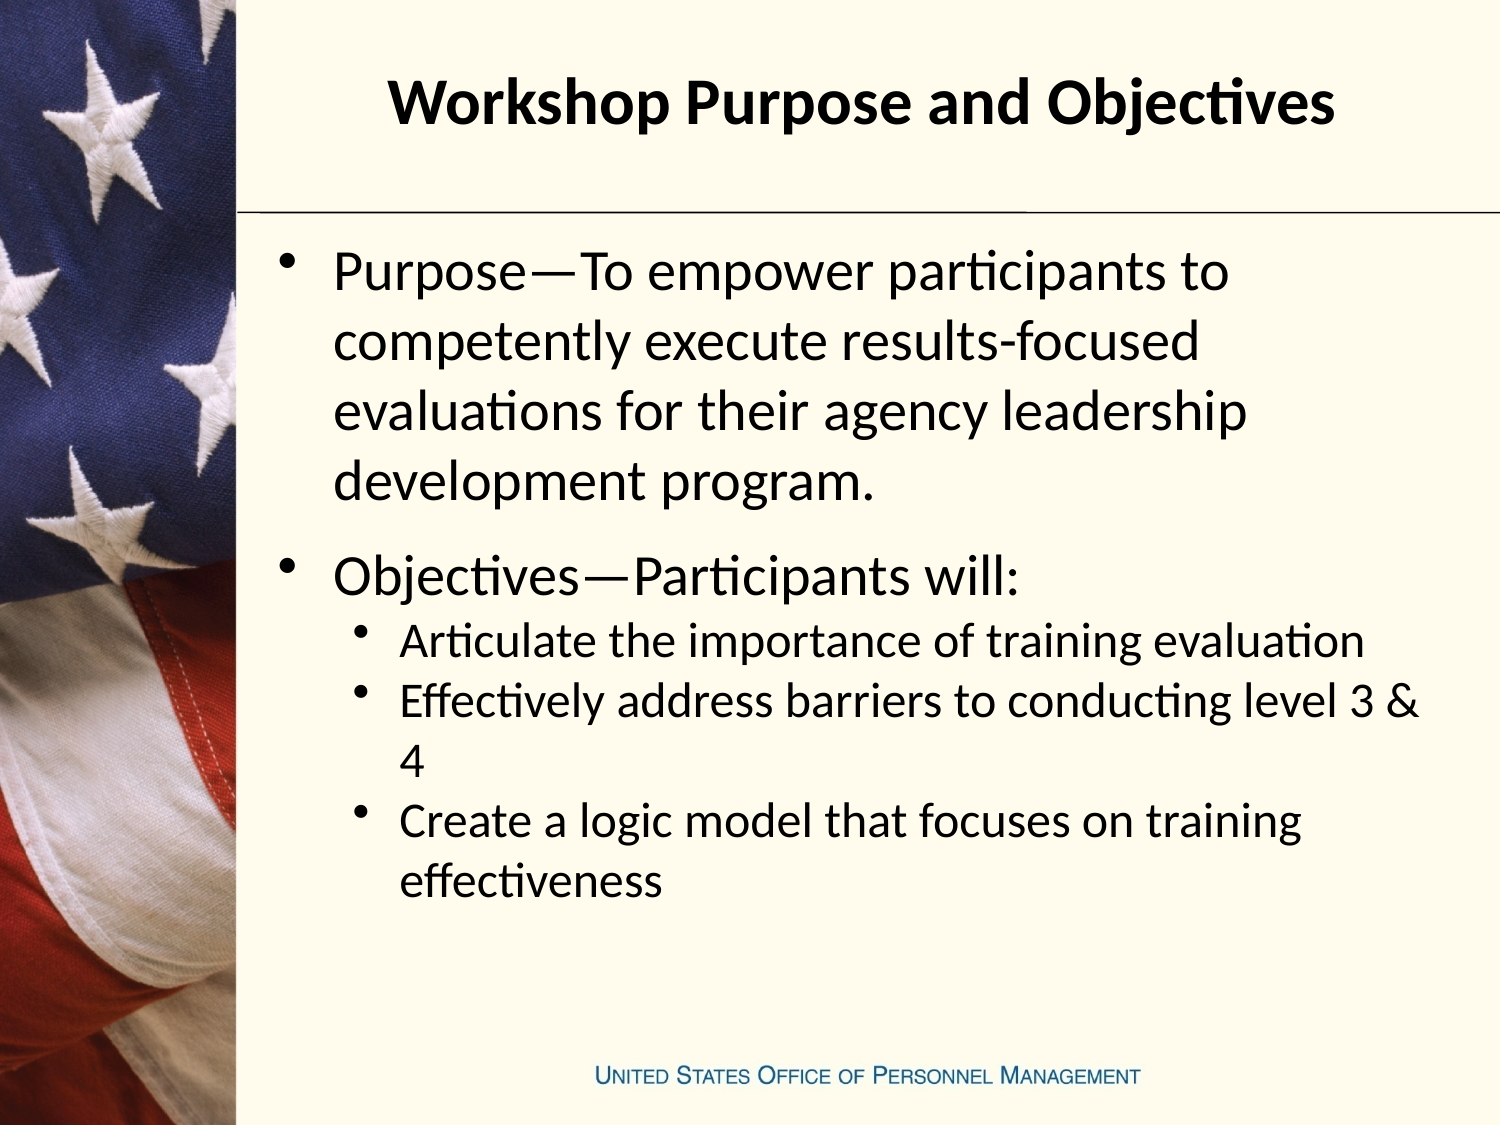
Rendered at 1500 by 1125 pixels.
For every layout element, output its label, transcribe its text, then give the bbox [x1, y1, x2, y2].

picture [0, 0, 1500, 1125]
title Workshop Purpose and Objectives [262, 0, 1463, 196]
list Purpose—To empower participants to competently execute results-focused evaluations for their agency leadership development program. Objectives—Participants will: Articulate the importance of training evaluation Effectively address barriers to conducting level 3 & 4 Create a logic model that focuses on training effectiveness [262, 224, 1463, 1038]
